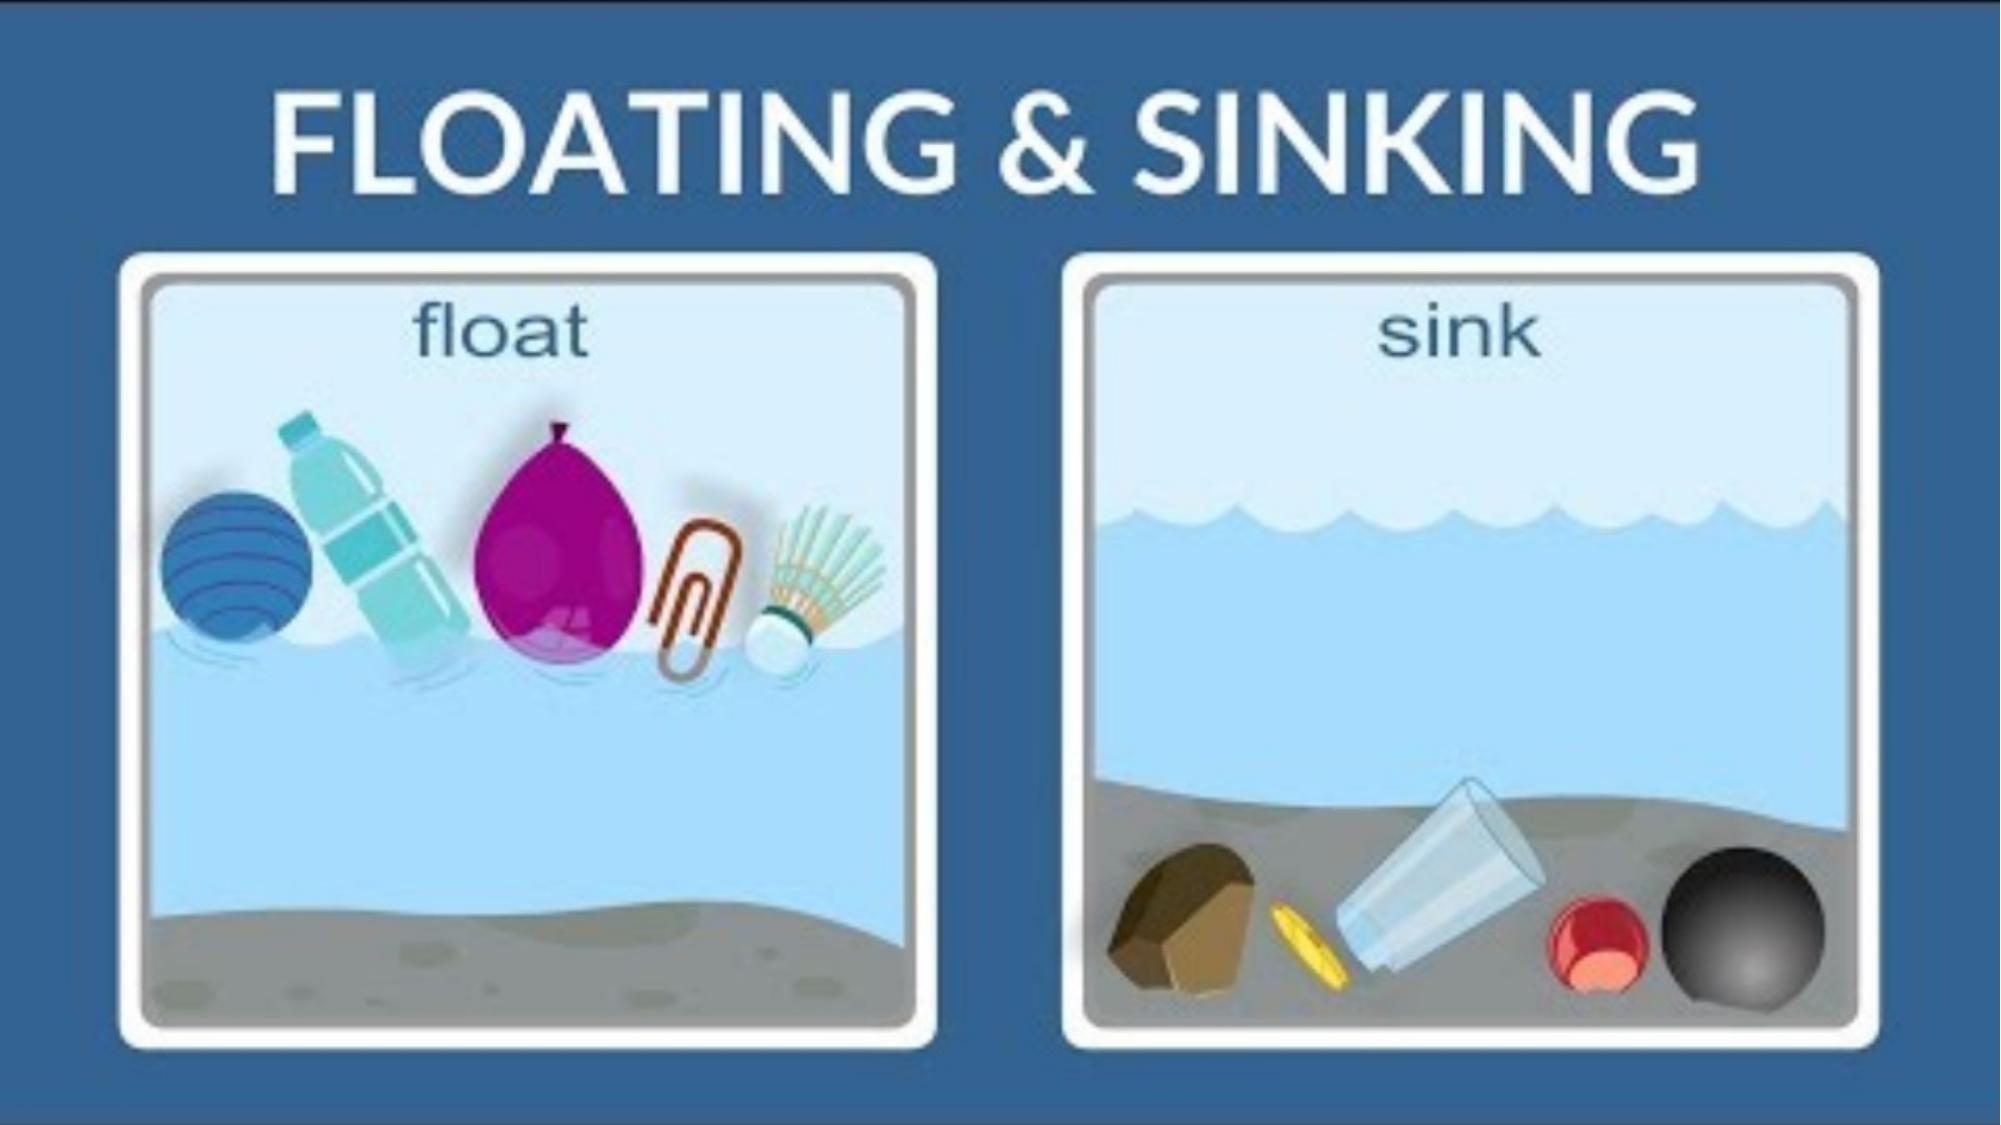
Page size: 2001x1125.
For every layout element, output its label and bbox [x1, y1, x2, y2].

list [0, 0, 2000, 1125]
